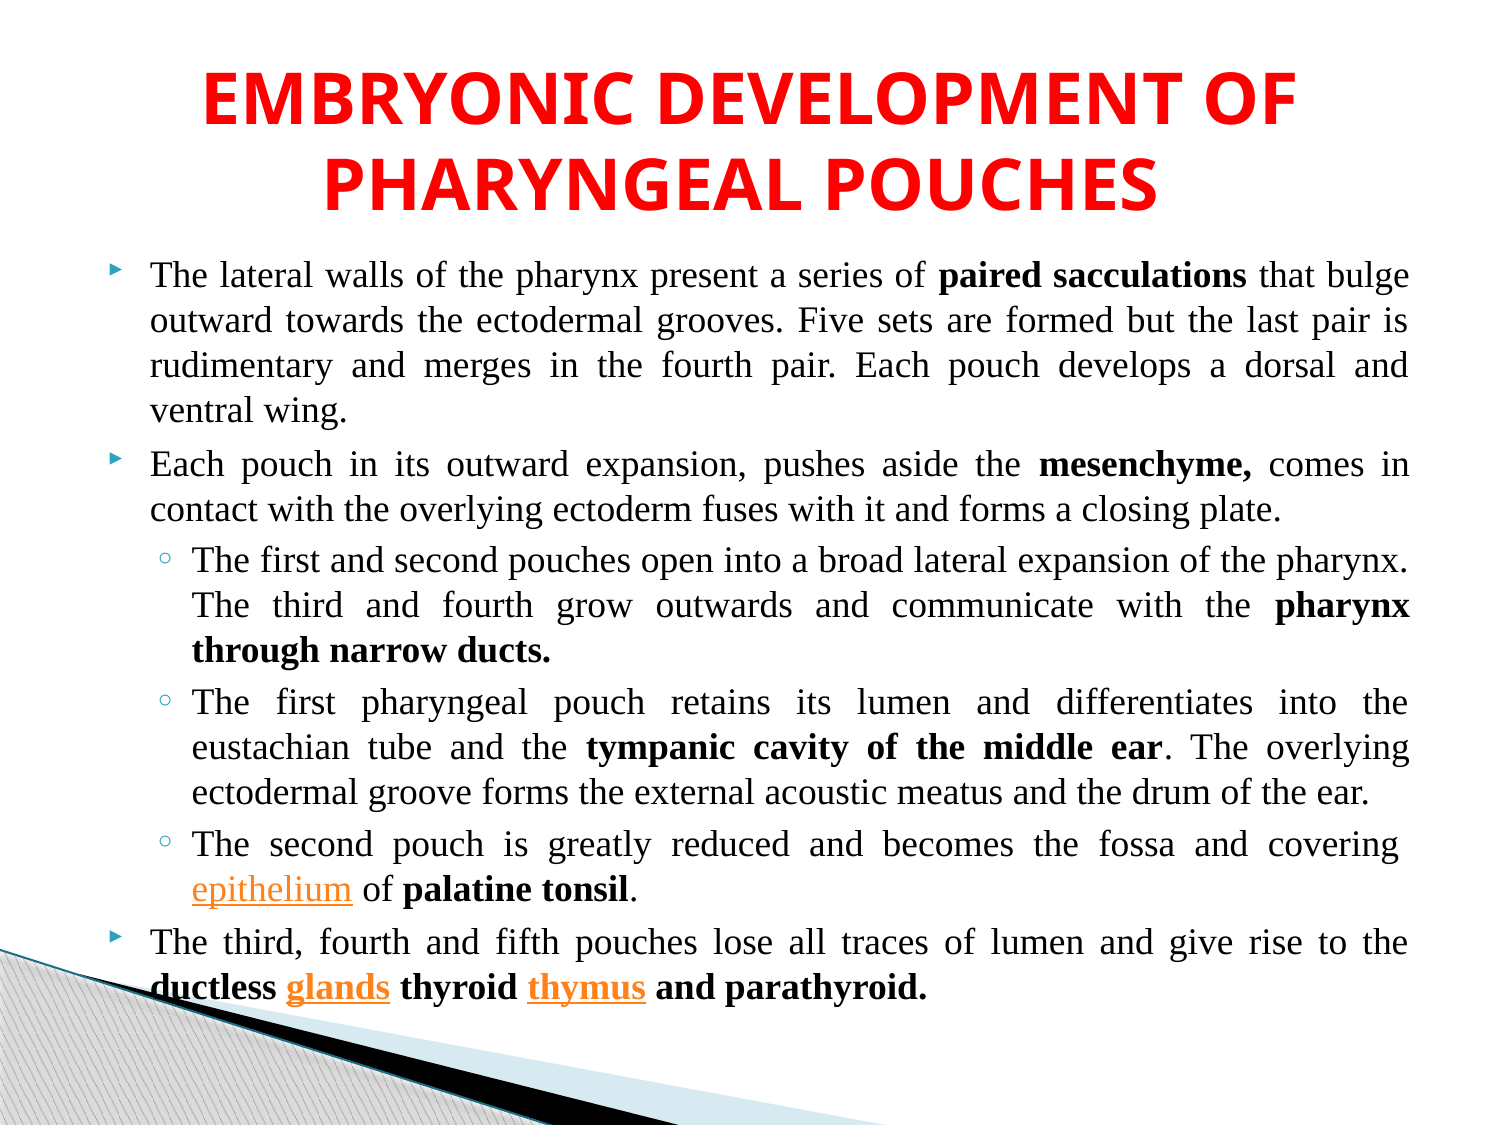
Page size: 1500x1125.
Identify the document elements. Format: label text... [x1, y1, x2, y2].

list The lateral walls of the pharynx present a series of paired sacculations that bulge outward towards the ectodermal grooves. Five sets are formed but the last pair is rudimentary and merges in the fourth pair. Each pouch develops a dorsal and ventral wing. Each pouch in its outward expansion, pushes aside the mesenchyme, comes in contact with the overlying ectoderm fuses with it and forms a closing plate. The first and second pouches open into a broad lateral expansion of the pharynx. The third and fourth grow outwards and communicate with the pharynx through narrow ducts. The first pharyngeal pouch retains its lumen and differentiates into the eustachian tube and the tympanic cavity of the middle ear. The overlying ectodermal groove forms the external acoustic meatus and the drum of the ear. The second pouch is greatly reduced and becomes the fossa and covering epithelium of palatine tonsil. The third, fourth and fifth pouches lose all traces of lumen and give rise to the ductless glands thyroid thymus and parathyroid. [75, 243, 1425, 986]
title EMBRYONIC DEVELOPMENT OF PHARYNGEAL POUCHES [75, 45, 1425, 233]
